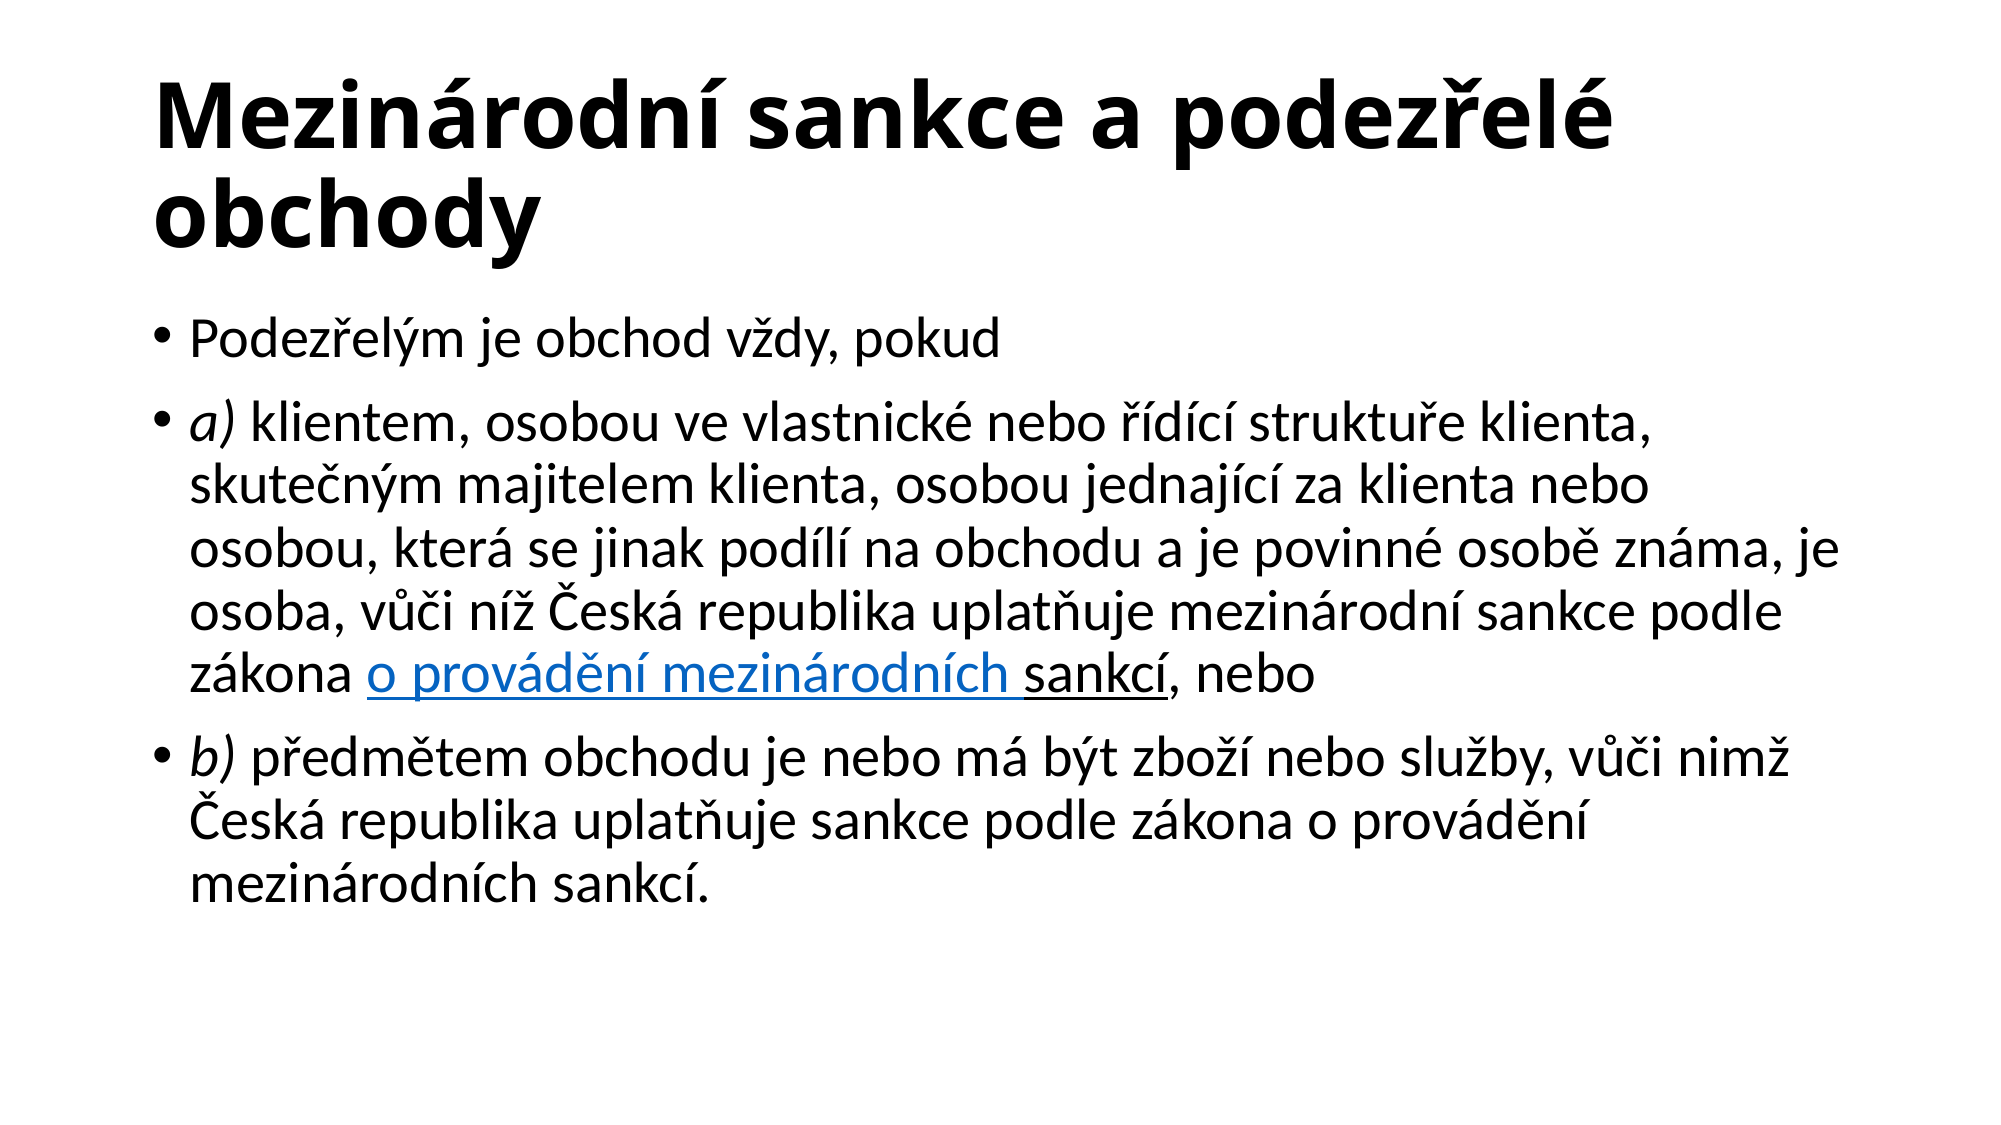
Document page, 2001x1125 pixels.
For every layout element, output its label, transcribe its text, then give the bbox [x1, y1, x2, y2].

title Mezinárodní sankce a podezřelé obchody [137, 59, 1863, 278]
list Podezřelým je obchod vždy, pokud a) klientem, osobou ve vlastnické nebo řídící struktuře klienta, skutečným majitelem klienta, osobou jednající za klienta nebo osobou, která se jinak podílí na obchodu a je povinné osobě známa, je osoba, vůči níž Česká republika uplatňuje mezinárodní sankce podle zákona o provádění mezinárodních sankcí, nebo b) předmětem obchodu je nebo má být zboží nebo služby, vůči nimž Česká republika uplatňuje sankce podle zákona o provádění mezinárodních sankcí. [137, 299, 1863, 1014]
